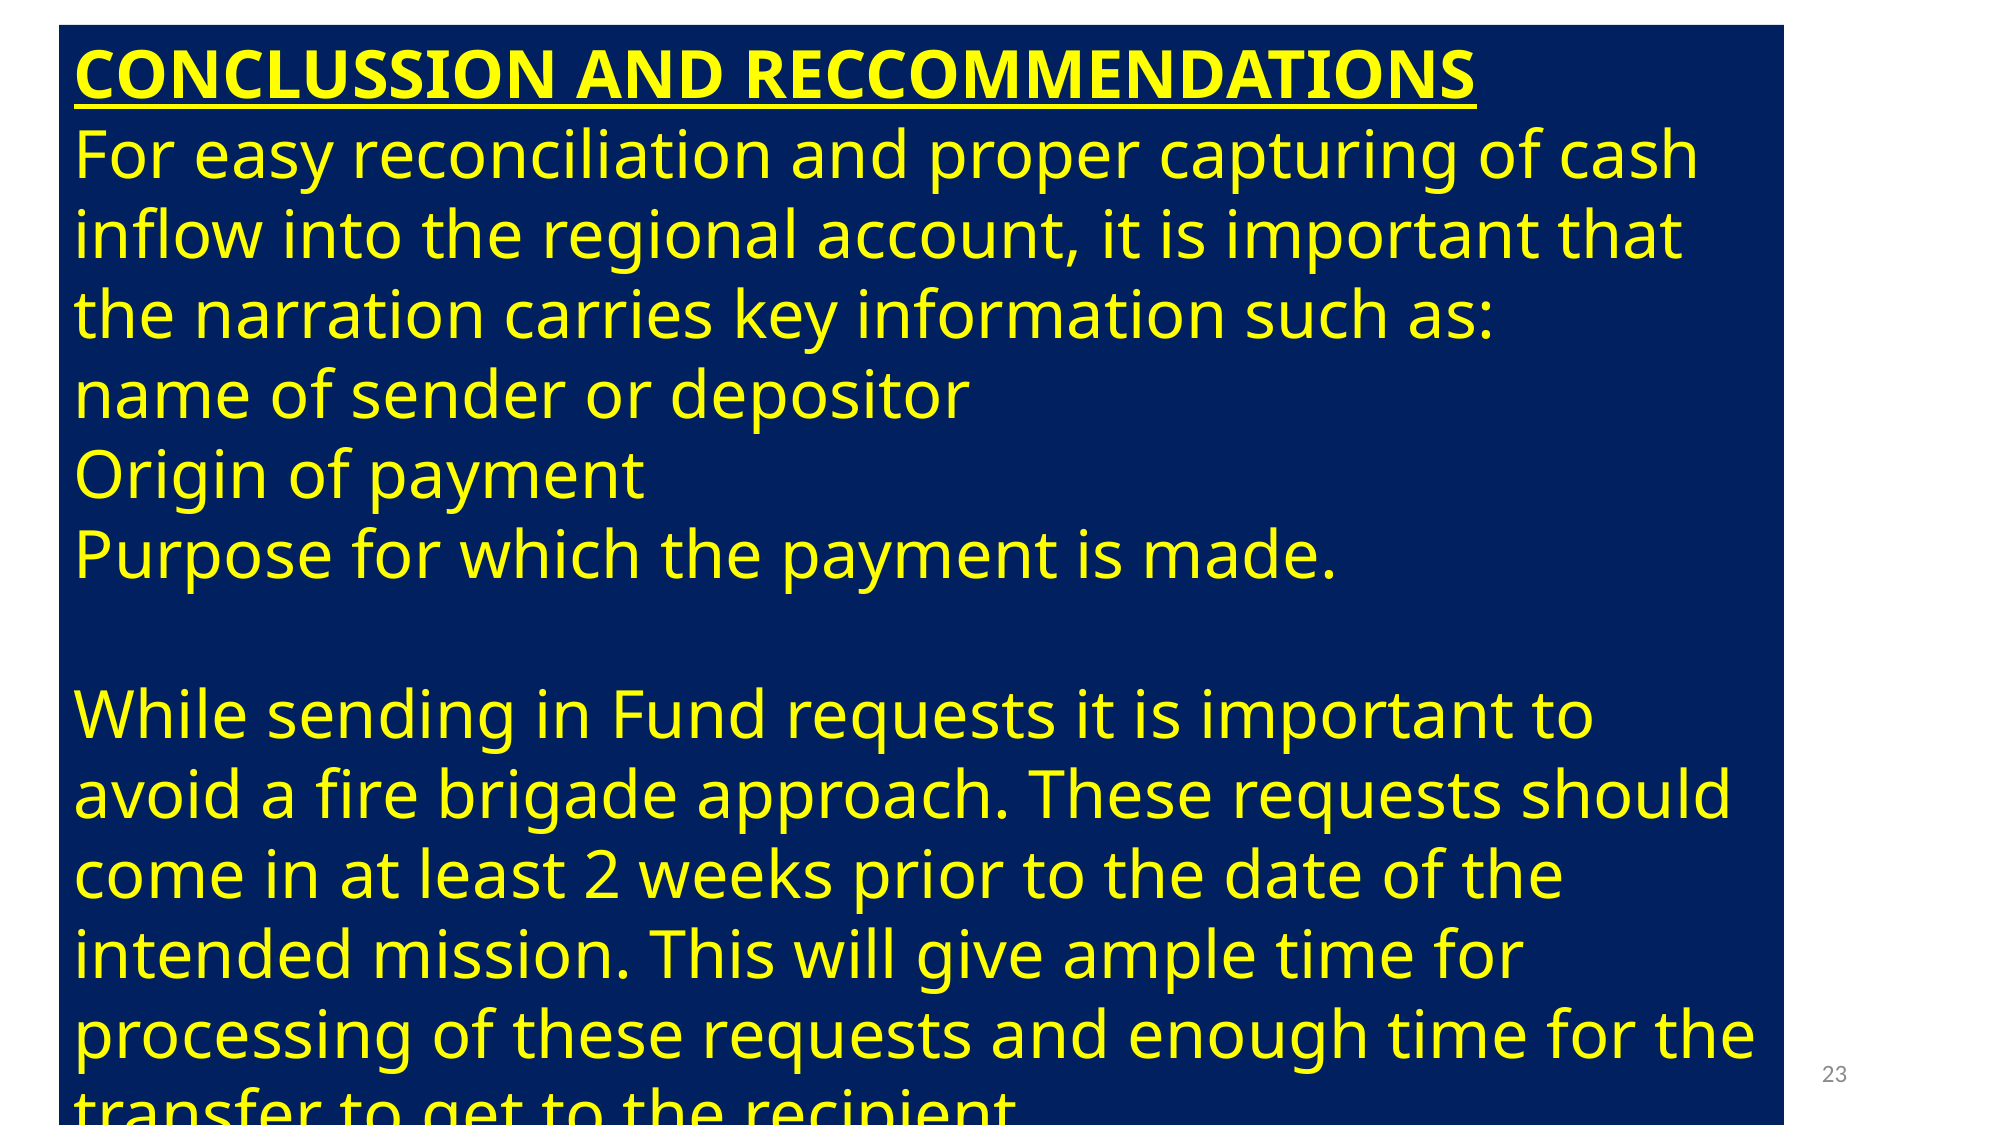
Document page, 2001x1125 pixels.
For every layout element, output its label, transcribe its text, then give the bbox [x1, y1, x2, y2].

text_box CONCLUSSION AND RECCOMMENDATIONS For easy reconciliation and proper capturing of cash inflow into the regional account, it is important that the narration carries key information such as: name of sender or depositor Origin of payment Purpose for which the payment is made. While sending in Fund requests it is important to avoid a fire brigade approach. These requests should come in at least 2 weeks prior to the date of the intended mission. This will give ample time for processing of these requests and enough time for the transfer to get to the recipient. [59, 24, 1784, 1125]
slide_number 23 [1412, 1042, 1863, 1103]
